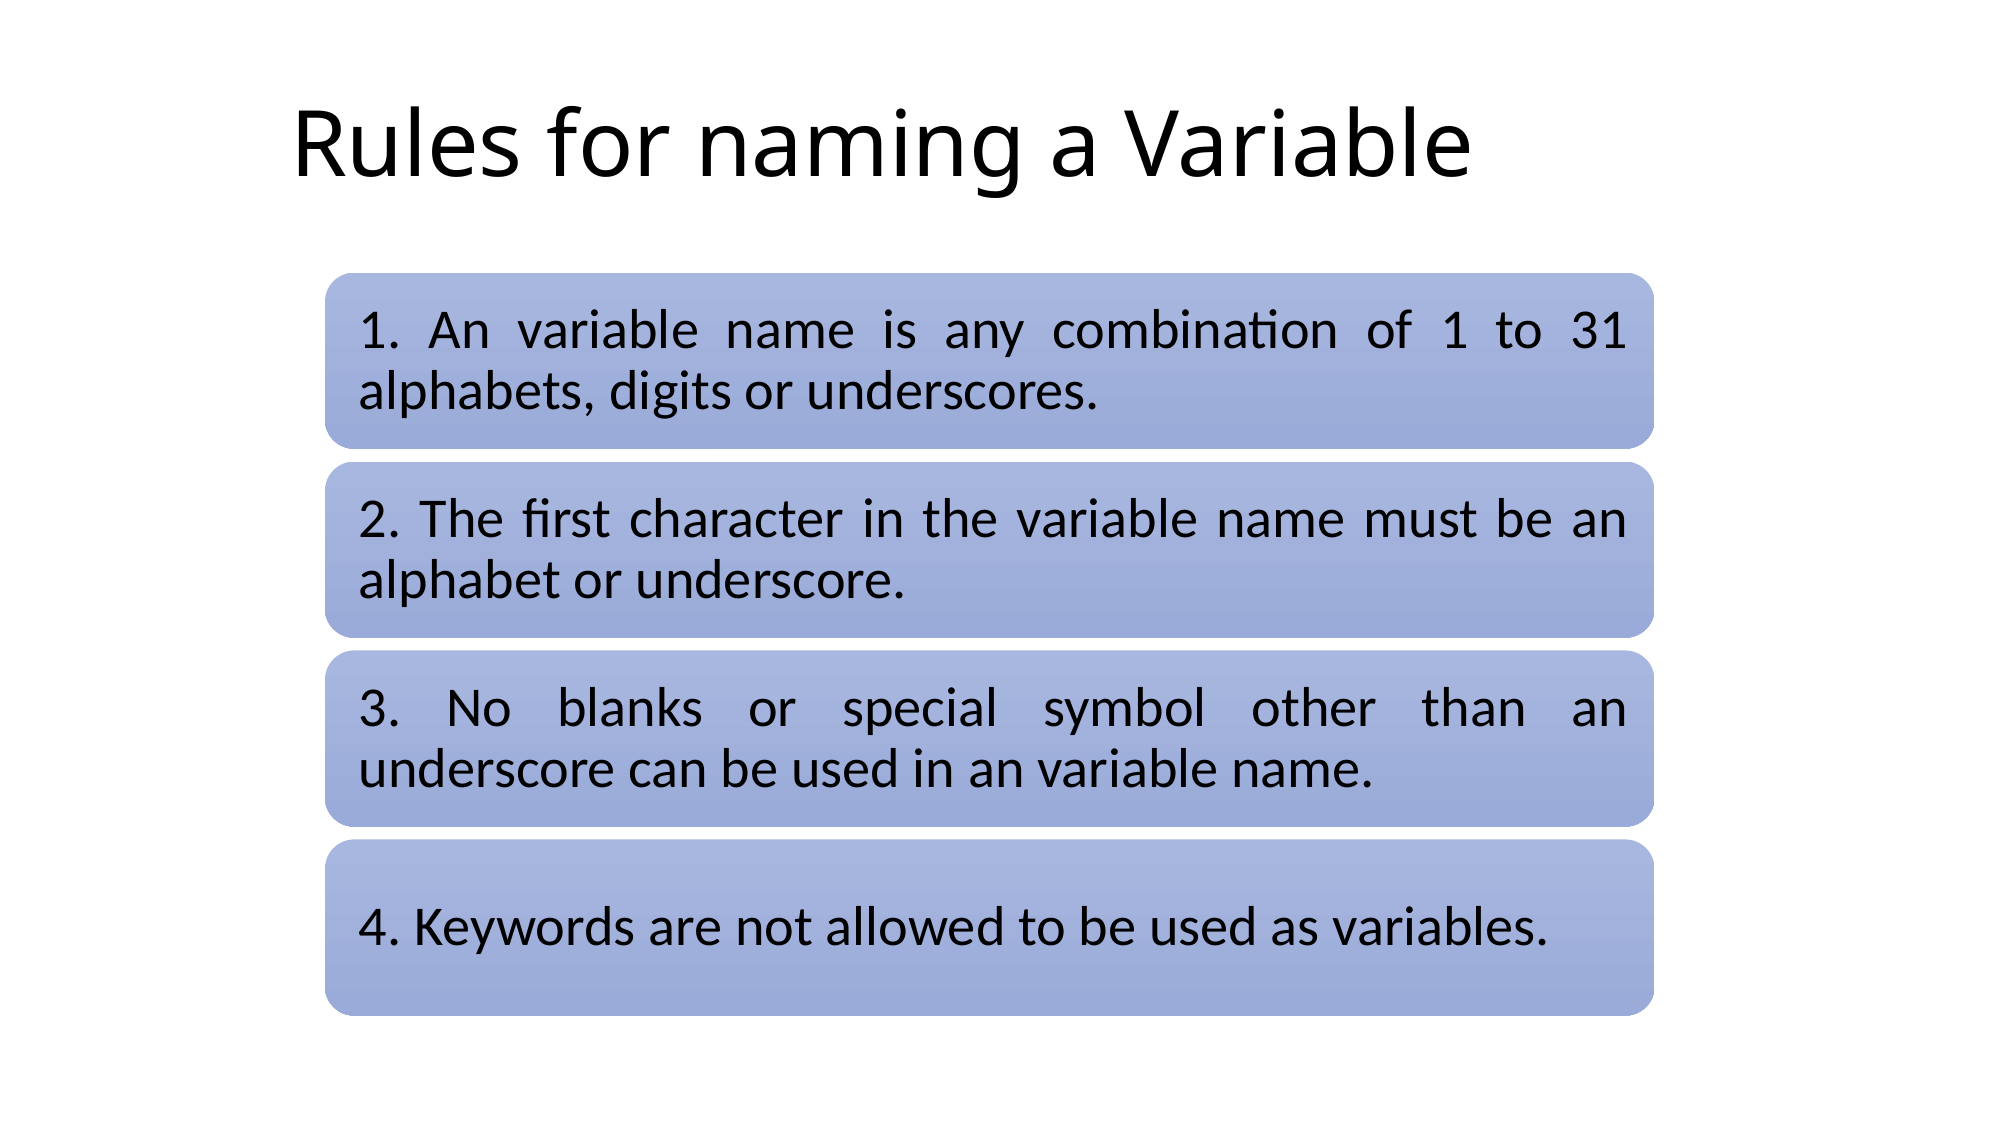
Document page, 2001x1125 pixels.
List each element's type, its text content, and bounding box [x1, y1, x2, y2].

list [324, 263, 1655, 1025]
title Rules for naming a Variable [275, 62, 1605, 231]
